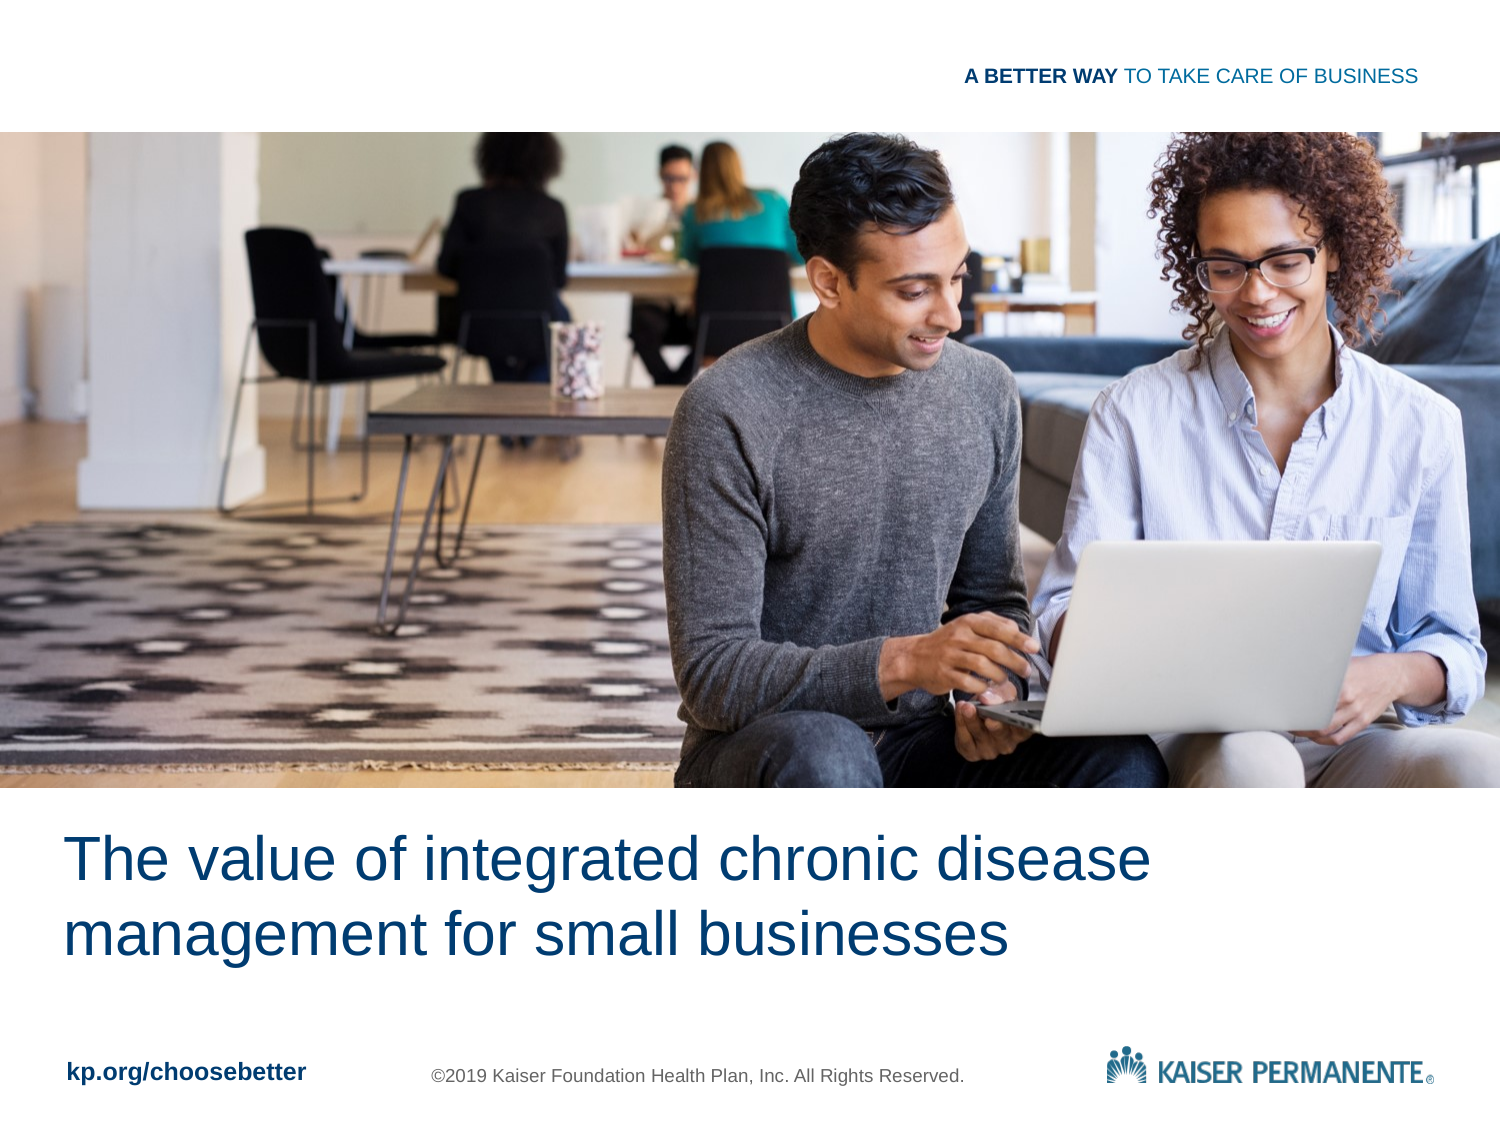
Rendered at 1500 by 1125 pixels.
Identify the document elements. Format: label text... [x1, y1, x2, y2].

picture [0, 132, 1500, 788]
title The value of integrated chronic disease management for small businesses [48, 810, 1399, 906]
picture [1107, 1046, 1434, 1084]
